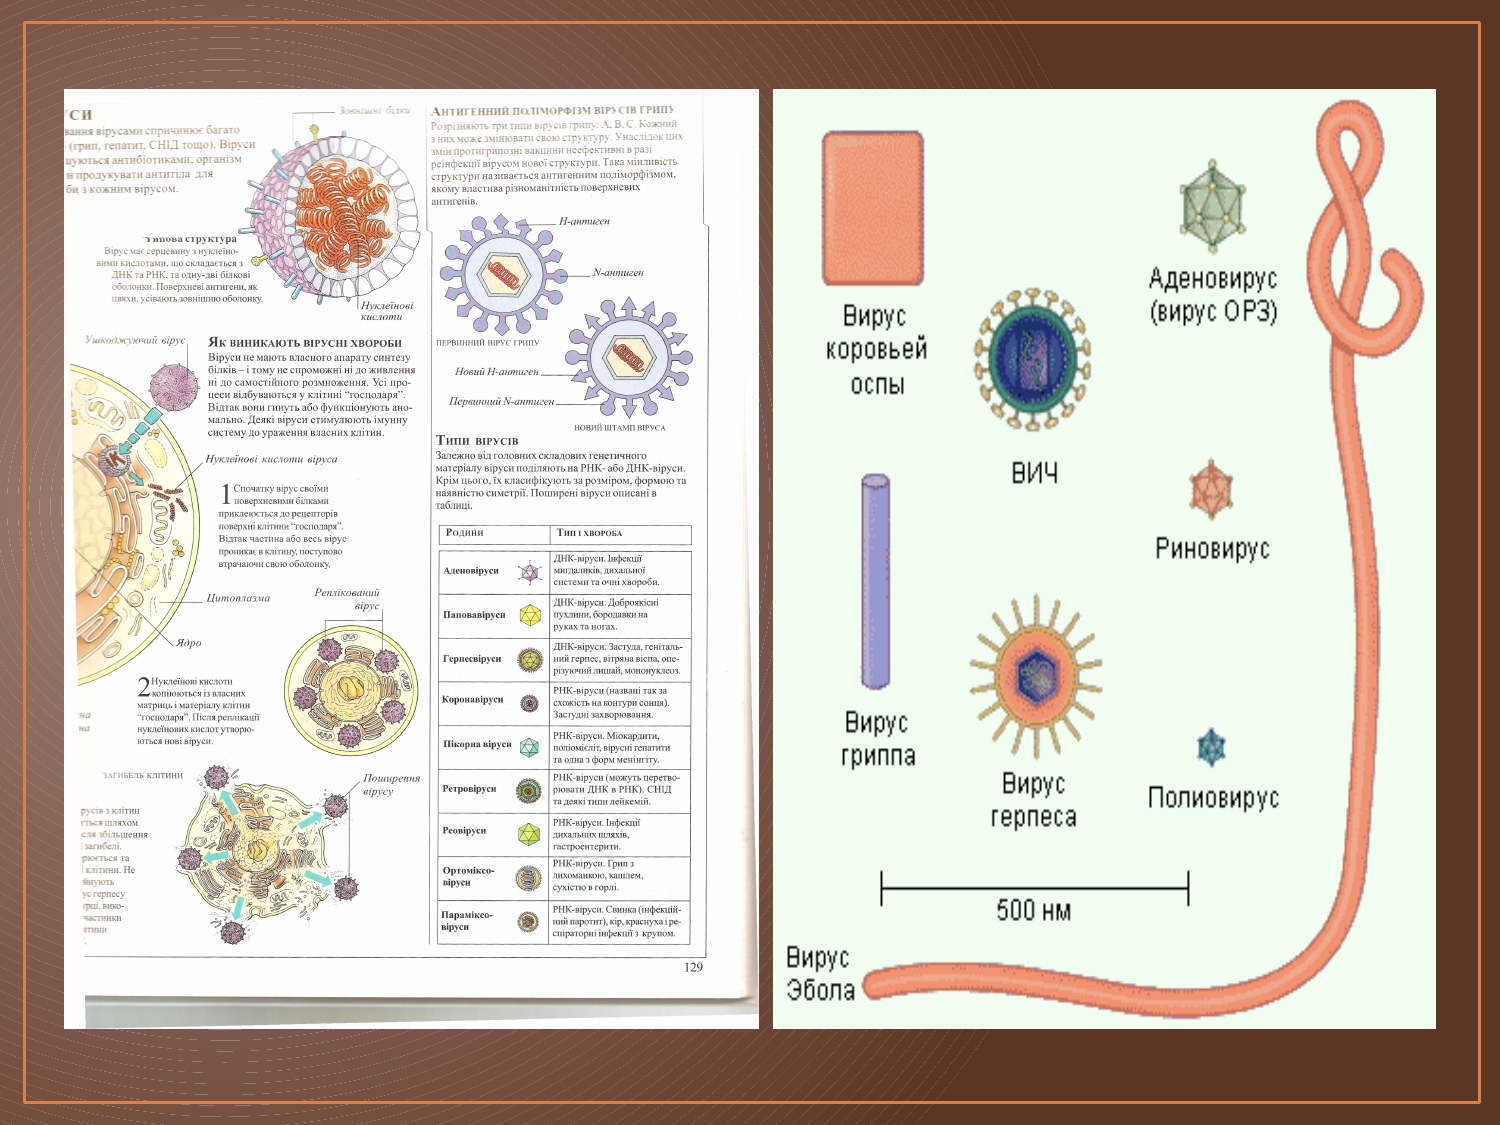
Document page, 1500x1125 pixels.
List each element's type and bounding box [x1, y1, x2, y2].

list [773, 89, 1436, 1029]
picture [64, 89, 759, 1029]
